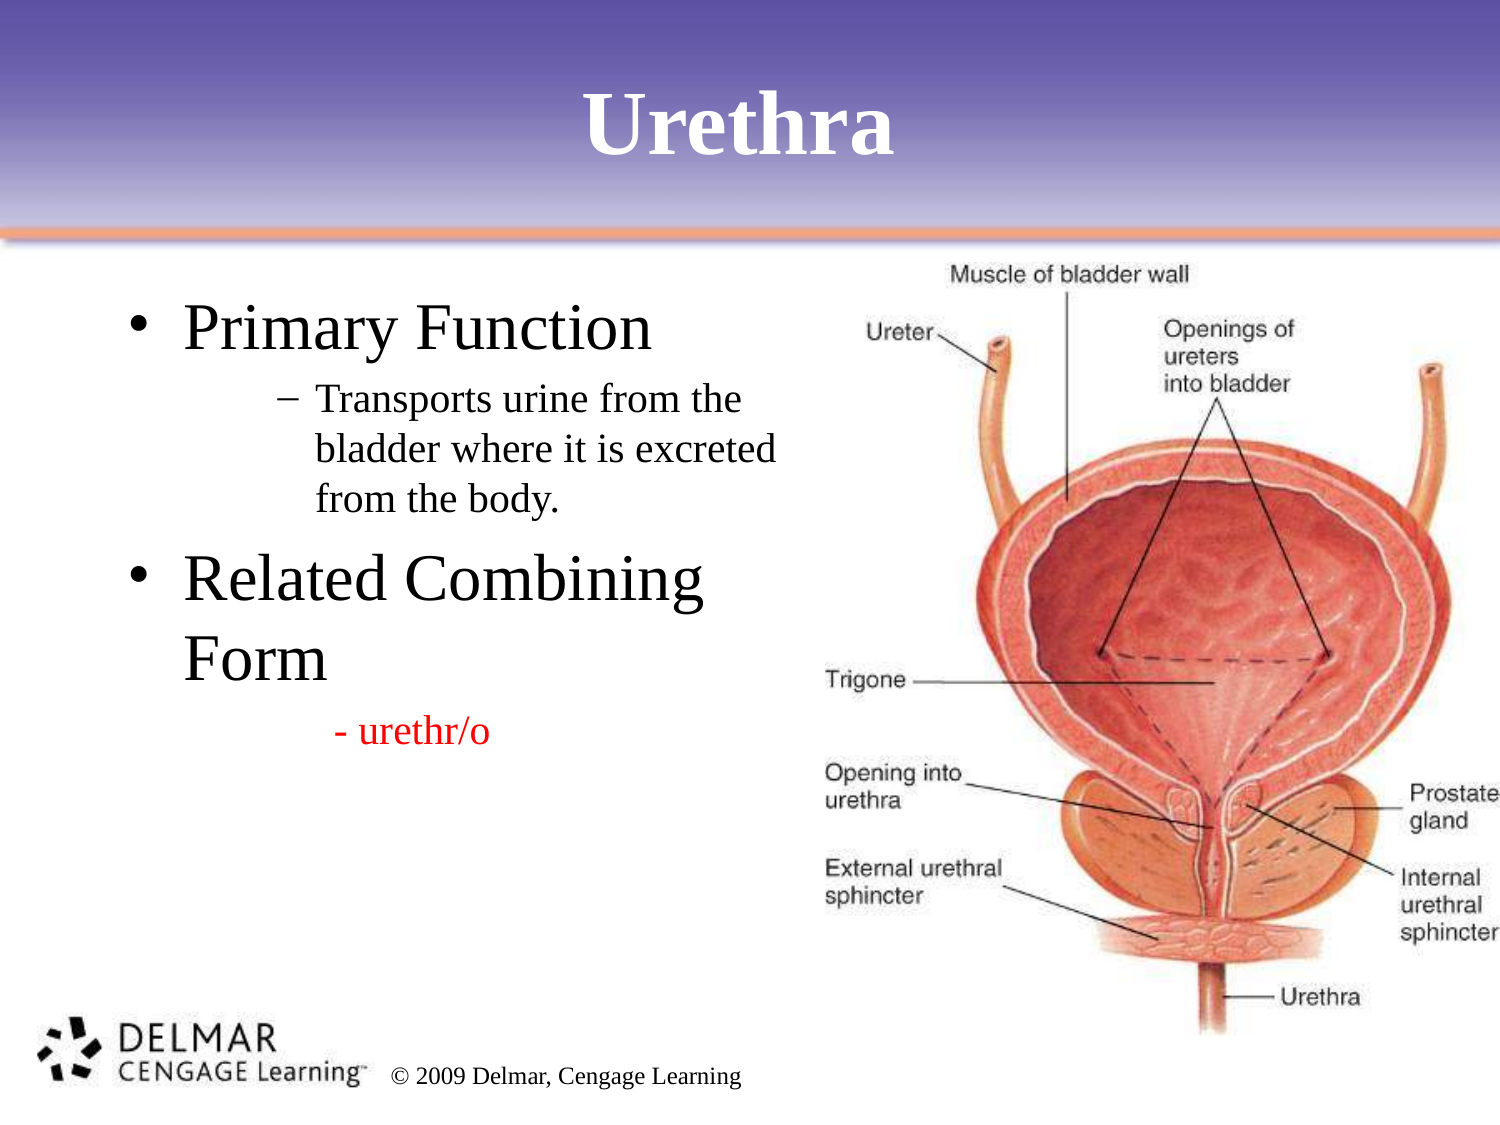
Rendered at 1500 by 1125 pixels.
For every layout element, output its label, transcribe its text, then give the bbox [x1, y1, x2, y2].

list Primary Function Transports urine from the bladder where it is excreted from the body. Related Combining Form - urethr/o [112, 275, 819, 988]
picture [0, 0, 1500, 1125]
title Urethra [112, 62, 1388, 213]
